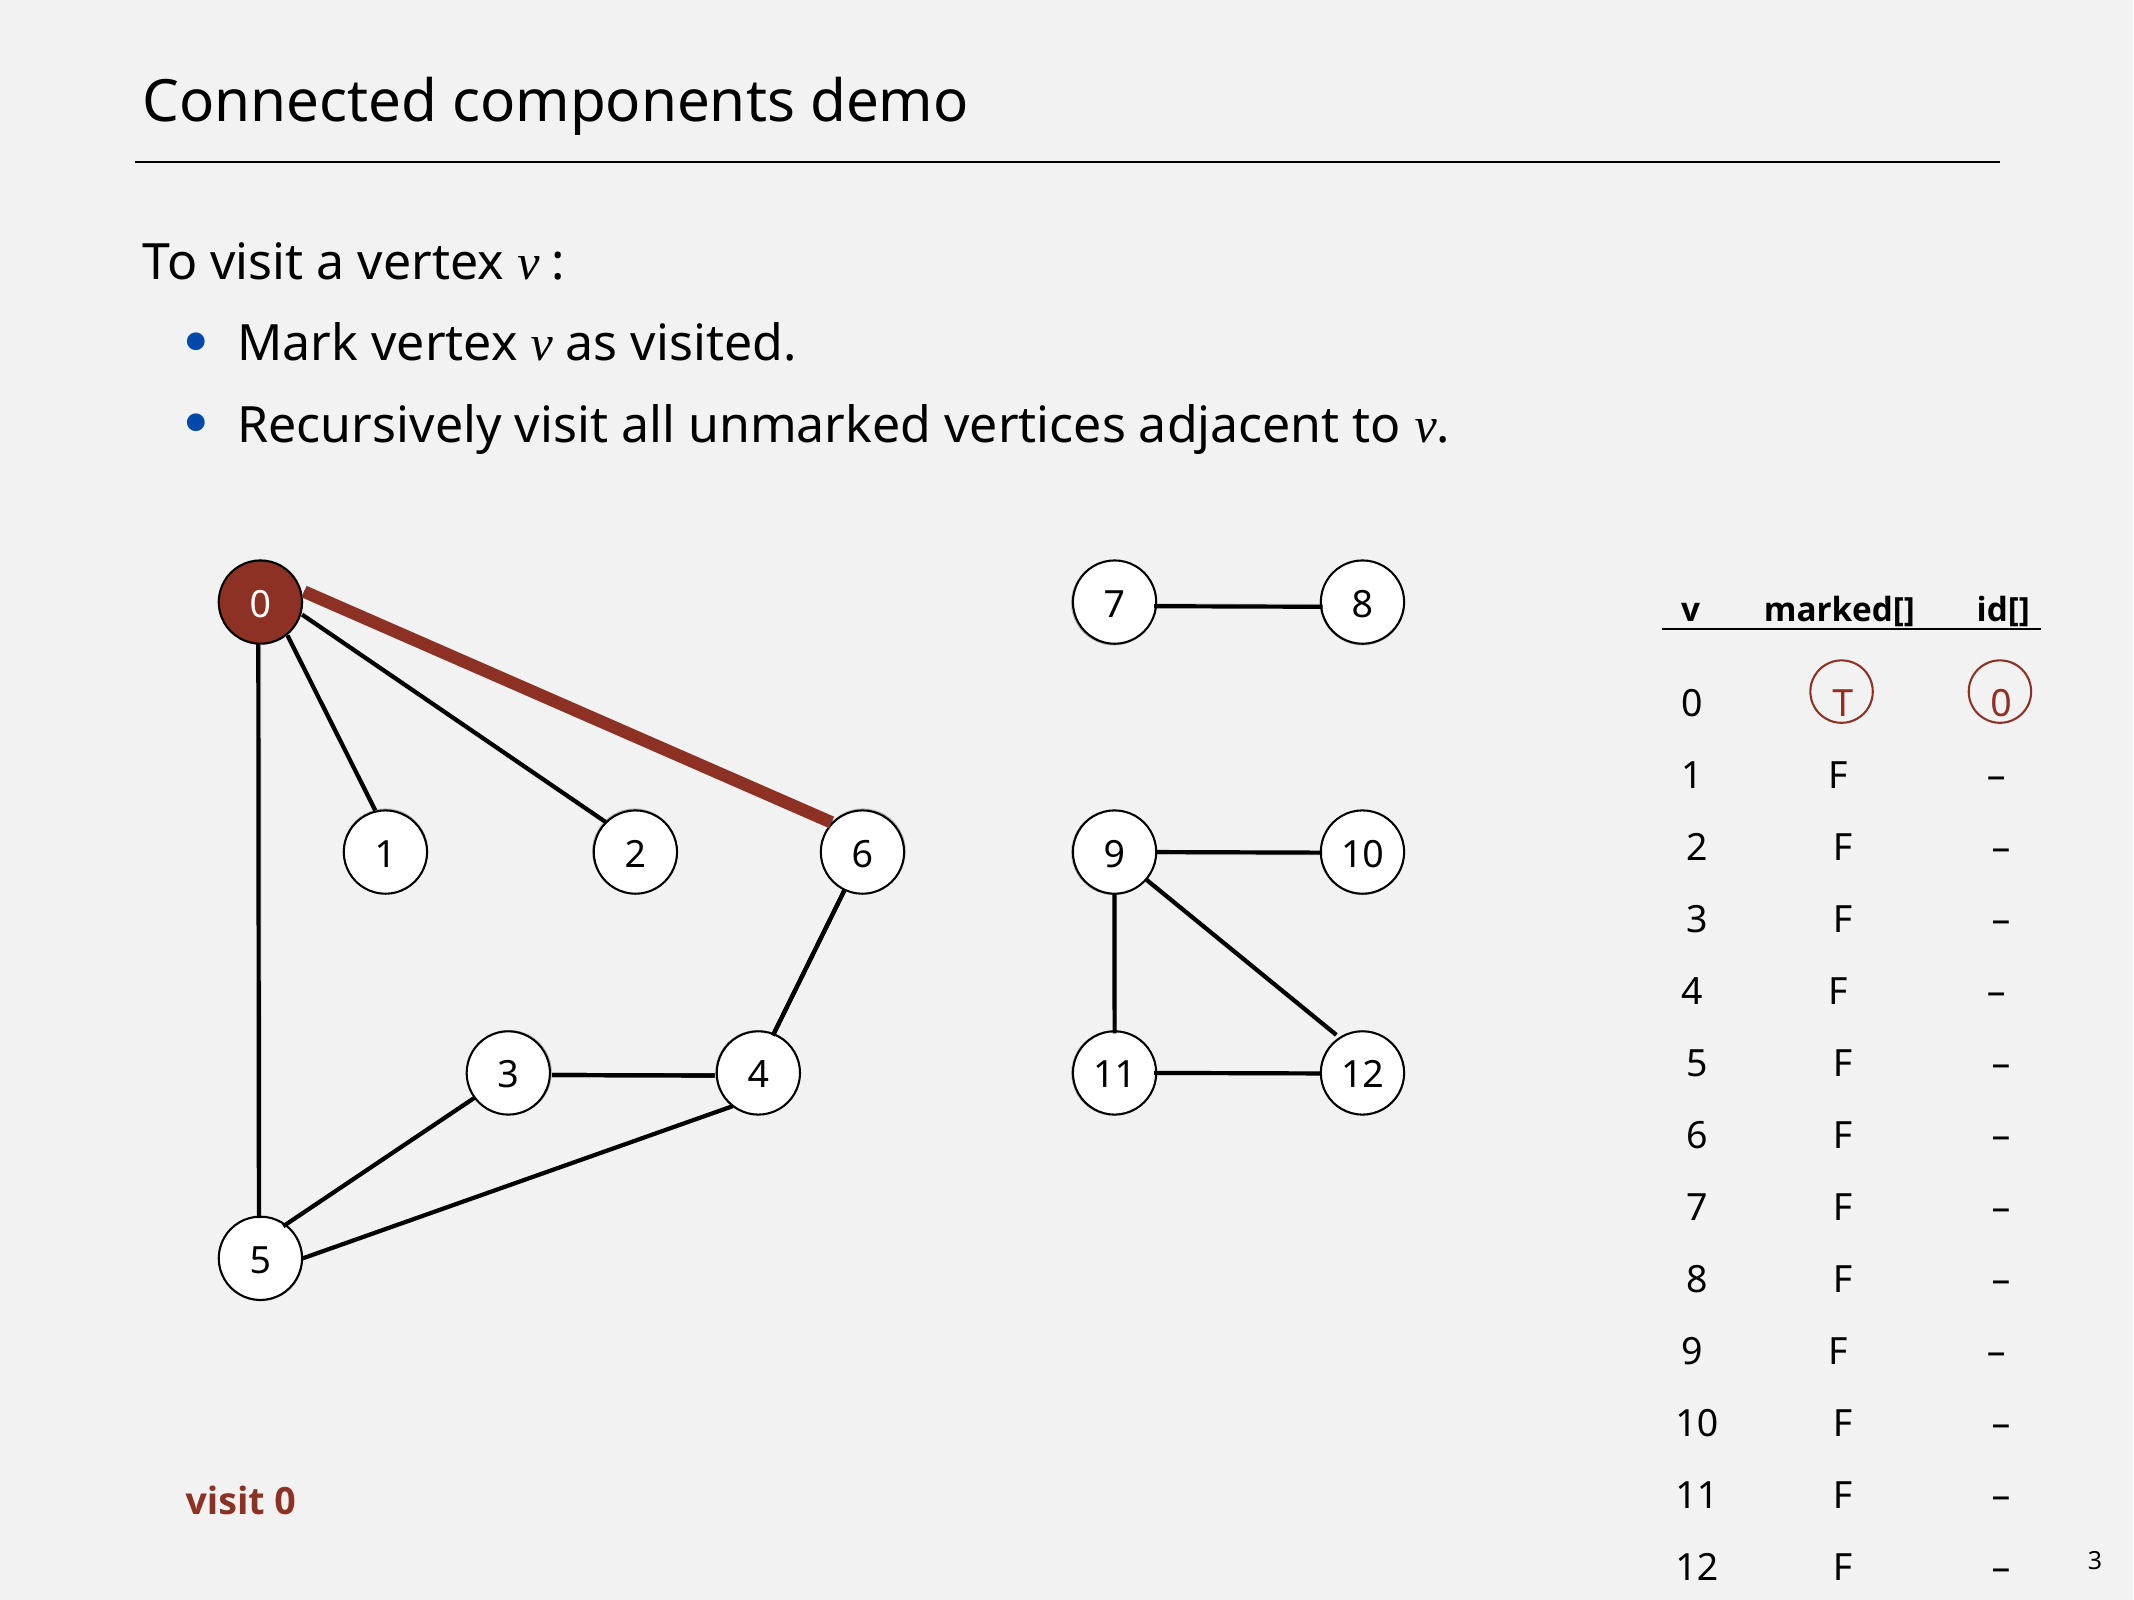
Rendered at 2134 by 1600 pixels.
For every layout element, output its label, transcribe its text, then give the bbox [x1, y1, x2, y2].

text_box 0 [218, 560, 303, 644]
text_box 6 [820, 810, 905, 894]
slide_number 3 [2069, 1538, 2121, 1586]
text_box T F F F F F F F F F F F F [1781, 643, 1905, 1597]
text_box v [1663, 630, 1719, 637]
text_box marked[] [1745, 560, 1933, 629]
text_box 7 [1072, 560, 1157, 644]
text_box 0 1 2 3 4 5 6 7 8 9 10 11 12 [1635, 643, 1759, 1597]
list To visit a vertex v : Mark vertex v as visited. Recursively visit all unmarked vertices adjacent to v. [132, 207, 2001, 1543]
title Connected components demo [132, 0, 2001, 134]
text_box marked[] [1745, 630, 1933, 637]
text_box 2 [593, 810, 678, 894]
text_box id[] [1958, 560, 2048, 637]
text_box 0 – – – – – – – – – – – – [1939, 643, 2063, 1597]
text_box 11 [1072, 1031, 1157, 1115]
text_box 4 [716, 1031, 801, 1115]
text_box v [1663, 560, 1719, 629]
text_box 1 [343, 810, 428, 894]
text_box [1810, 660, 1873, 723]
text_box 10 [1320, 810, 1405, 894]
text_box 12 [1320, 1031, 1405, 1115]
text_box 8 [1320, 560, 1405, 644]
text_box 9 [1072, 810, 1157, 894]
text_box 5 [218, 1216, 303, 1300]
text_box 3 [466, 1031, 550, 1115]
text_box visit 0 [167, 1445, 315, 1530]
